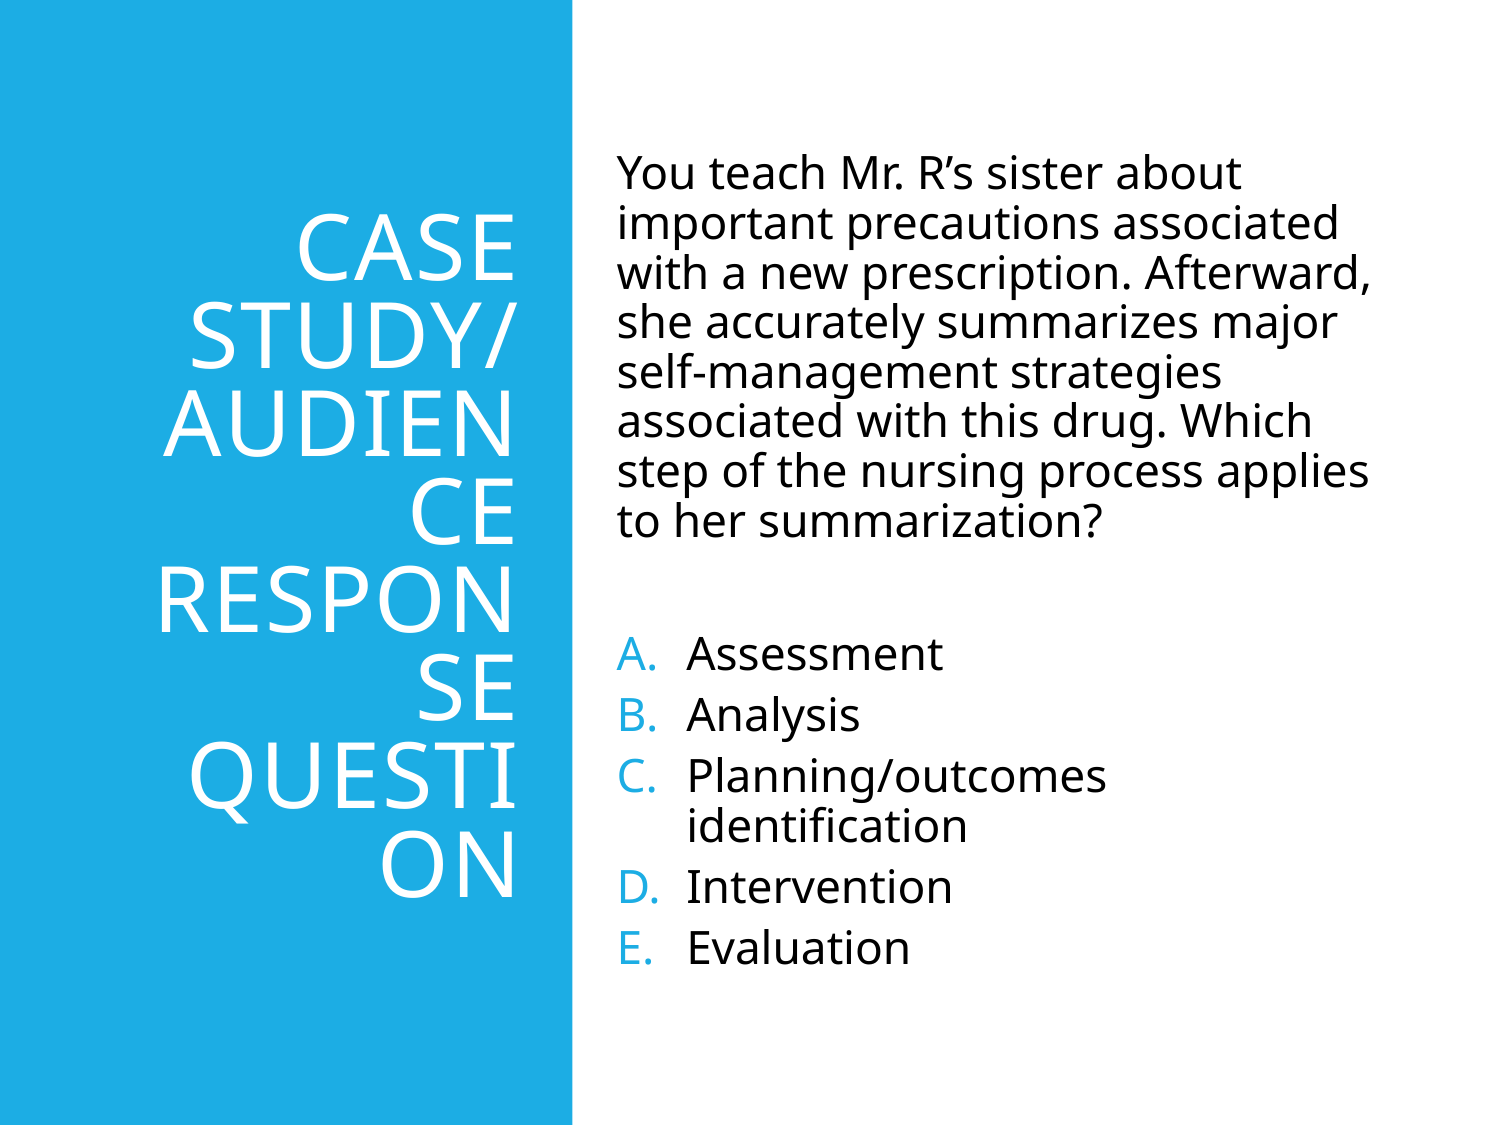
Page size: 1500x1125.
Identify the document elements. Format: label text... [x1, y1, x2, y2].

list You teach Mr. R’s sister about important precautions associated with a new prescription. Afterward, she accurately summarizes major self-management strategies associated with this drug. Which step of the nursing process applies to her summarization? Assessment Analysis Planning/outcomes identification Intervention Evaluation [609, 131, 1385, 993]
text_box [0, 0, 574, 1125]
title Case Study/ Audience Response Question [118, 131, 536, 993]
text_box [574, 0, 1500, 1125]
